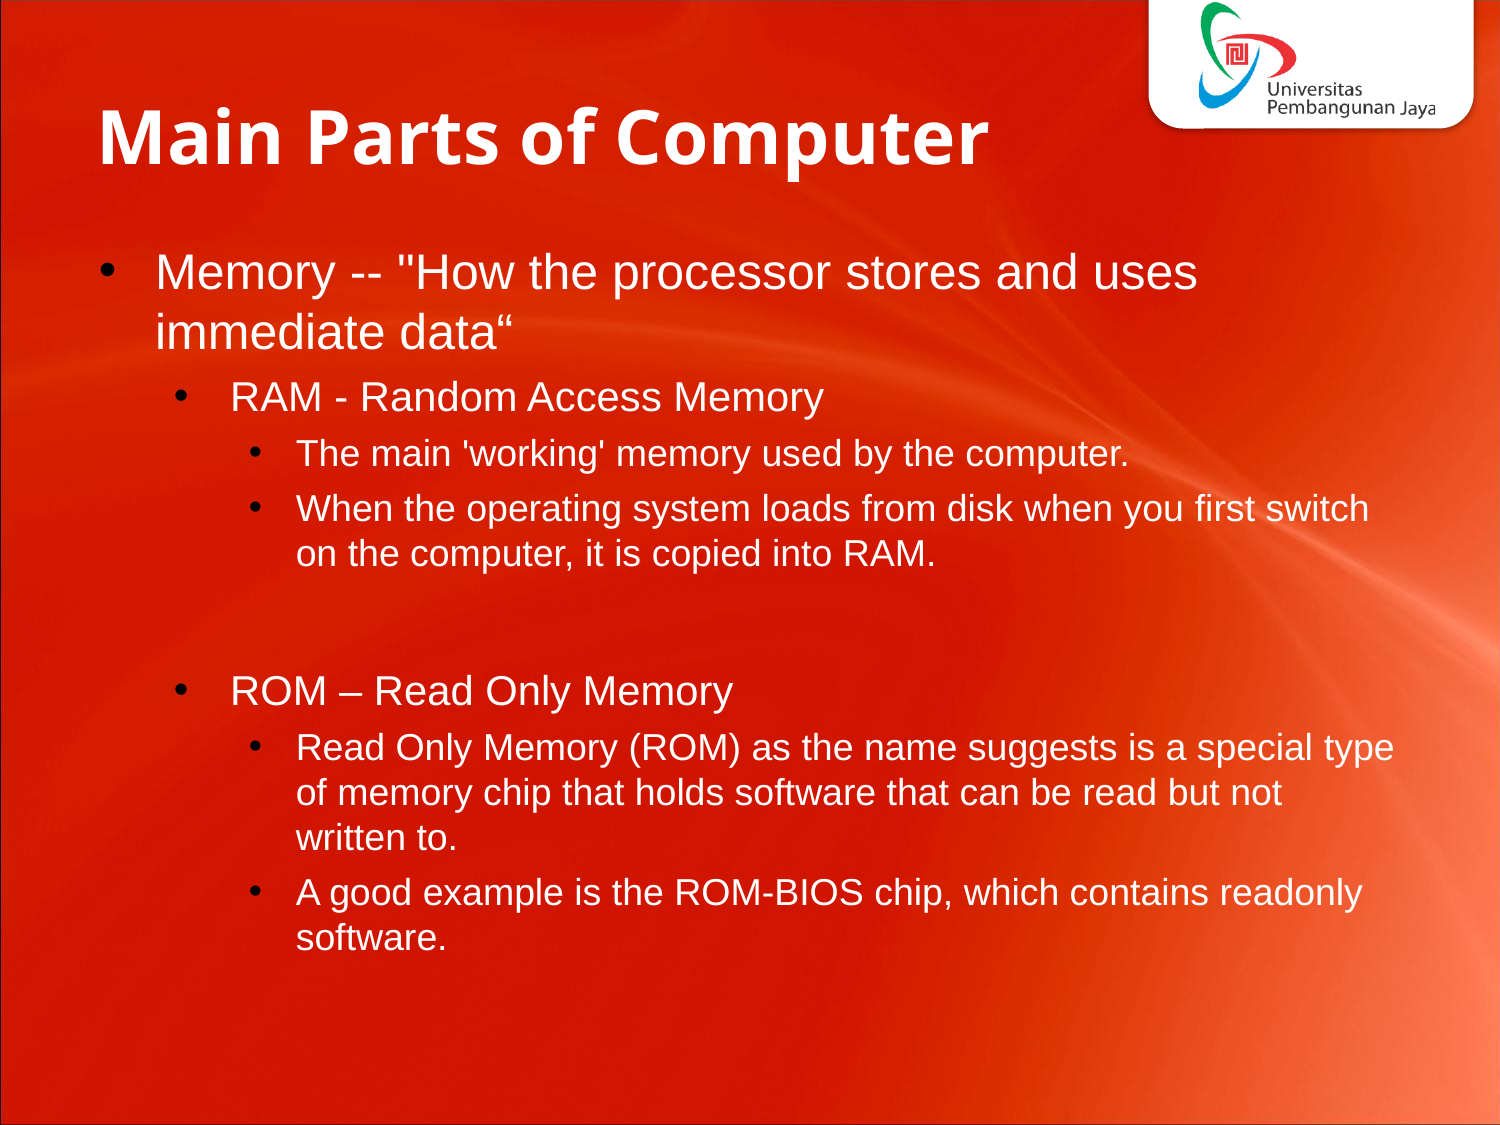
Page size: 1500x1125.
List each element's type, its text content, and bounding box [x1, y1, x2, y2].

picture [0, 0, 1500, 1125]
title Main Parts of Computer [82, 81, 1406, 187]
list Memory -- "How the processor stores and uses immediate data“ RAM - Random Access Memory The main 'working' memory used by the computer. When the operating system loads from disk when you first switch on the computer, it is copied into RAM. ROM – Read Only Memory Read Only Memory (ROM) as the name suggests is a special type of memory chip that holds software that can be read but not written to. A good example is the ROM-BIOS chip, which contains readonly software. [84, 231, 1418, 1094]
picture [1198, 2, 1436, 120]
